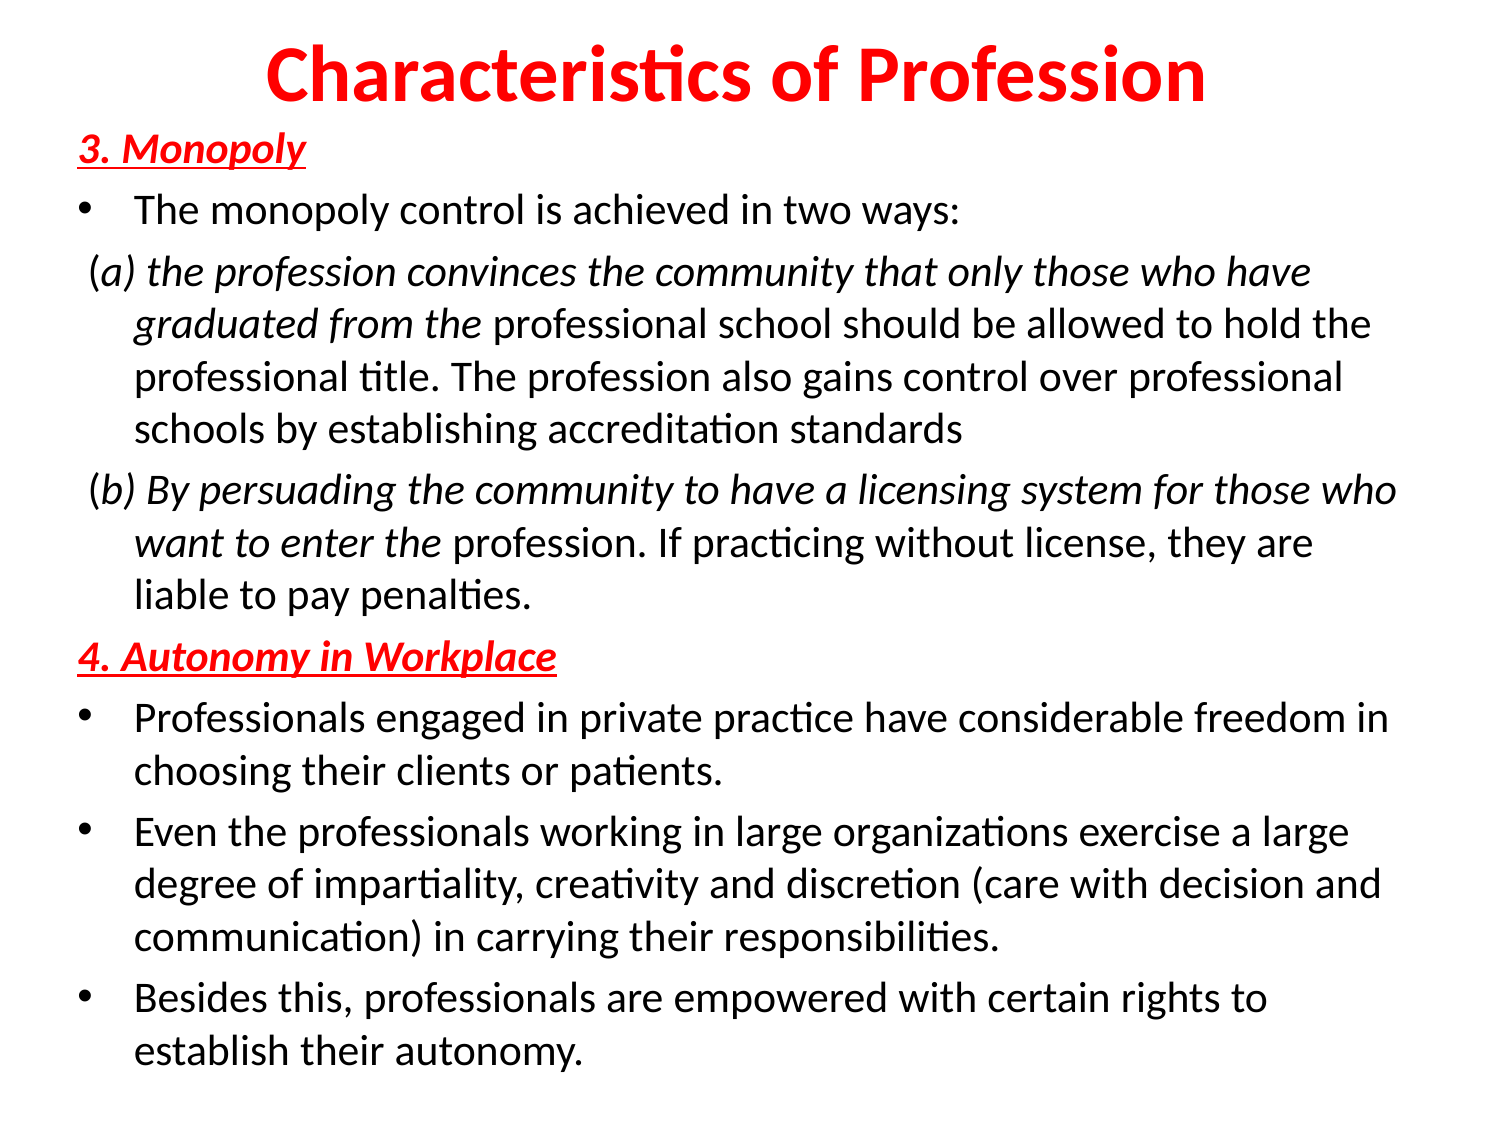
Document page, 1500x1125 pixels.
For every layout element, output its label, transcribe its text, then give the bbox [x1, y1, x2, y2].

title Characteristics of Profession [75, 12, 1400, 112]
list 3. Monopoly The monopoly control is achieved in two ways: (a) the profession convinces the community that only those who have graduated from the professional school should be allowed to hold the professional title. The profession also gains control over professional schools by establishing accreditation standards (b) By persuading the community to have a licensing system for those who want to enter the profession. If practicing without license, they are liable to pay penalties. 4. Autonomy in Workplace Professionals engaged in private practice have considerable freedom in choosing their clients or patients. Even the professionals working in large organizations exercise a large degree of impartiality, creativity and discretion (care with decision and communication) in carrying their responsibilities. Besides this, professionals are empowered with certain rights to establish their autonomy. [62, 112, 1425, 1088]
